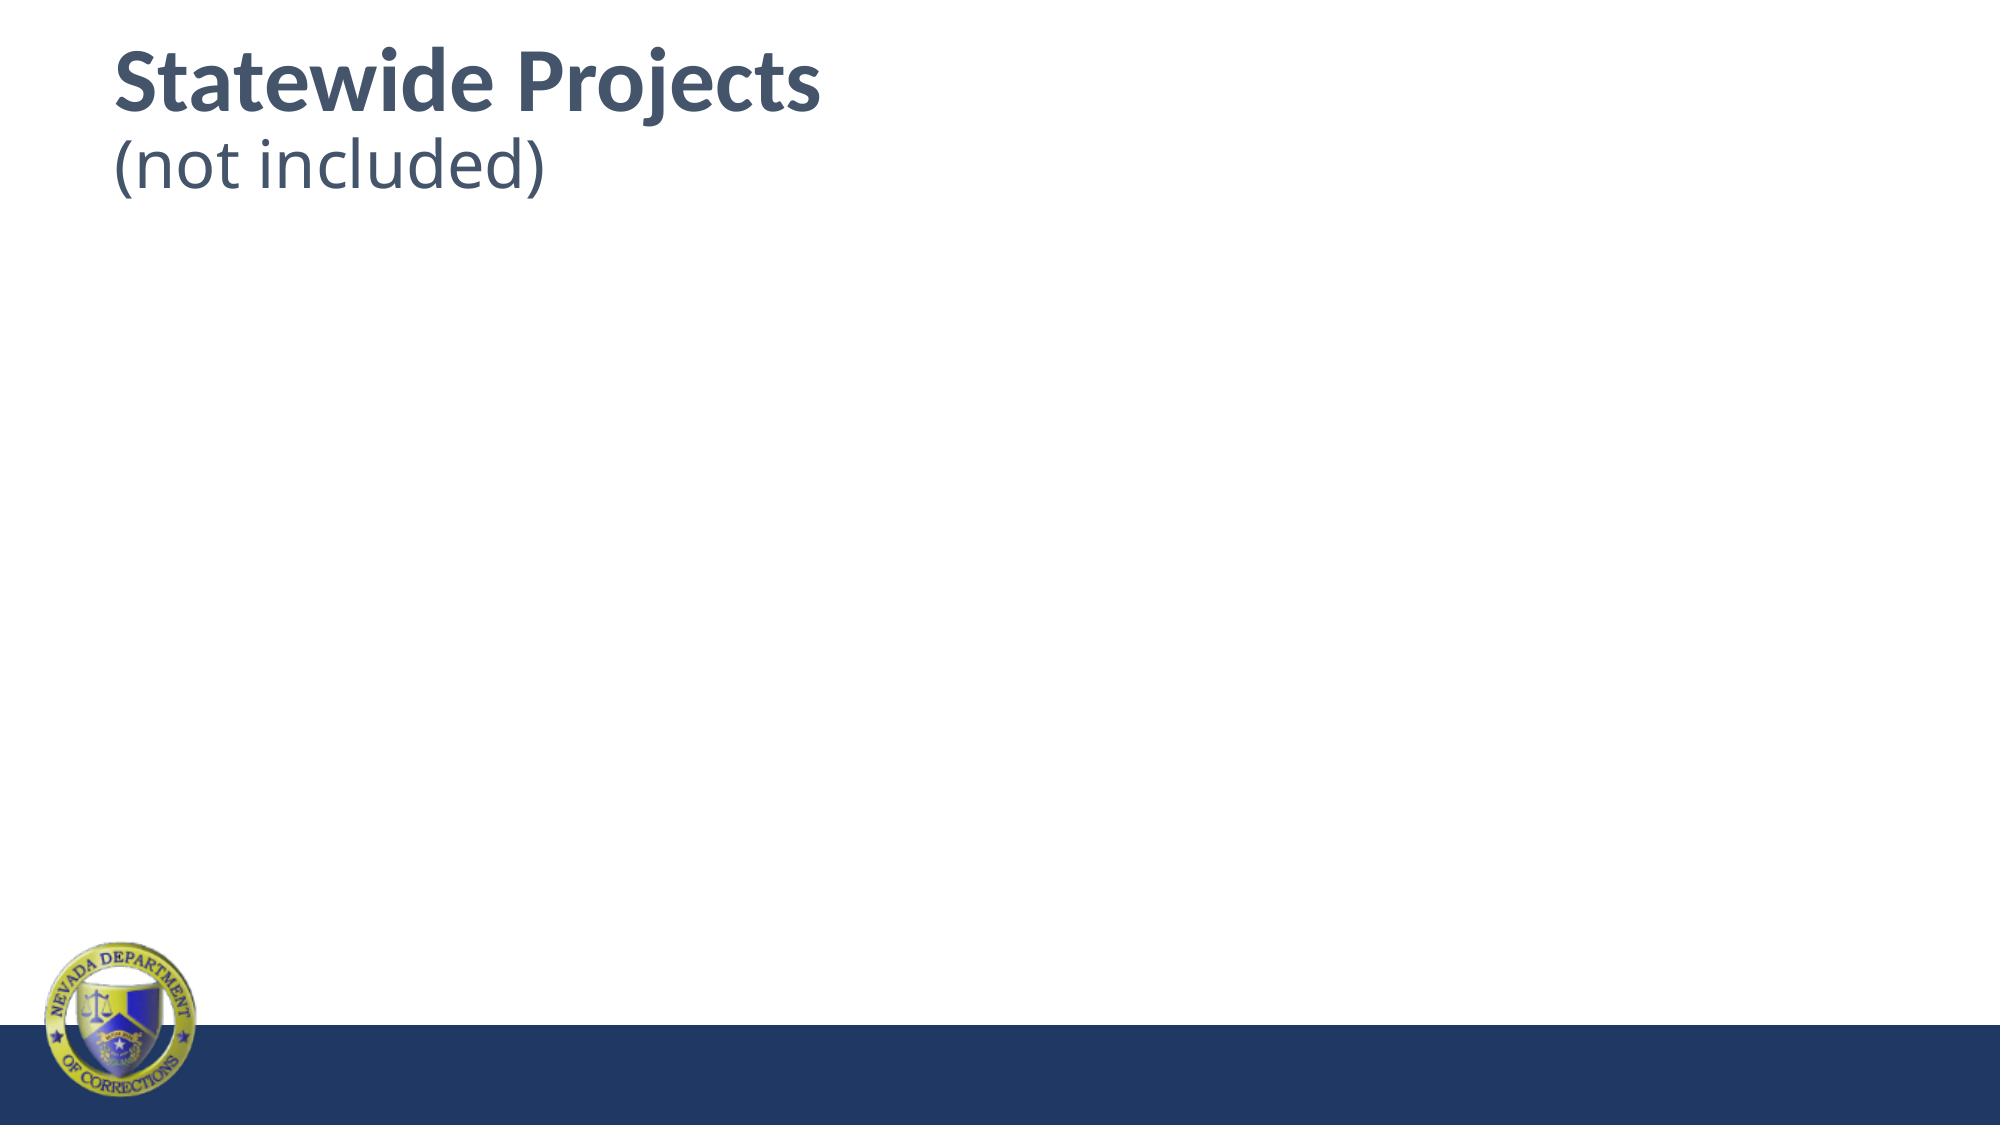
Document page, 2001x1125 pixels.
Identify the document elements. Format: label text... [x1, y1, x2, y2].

picture [37, 937, 201, 1101]
title Statewide Projects (not included) [99, 24, 875, 243]
